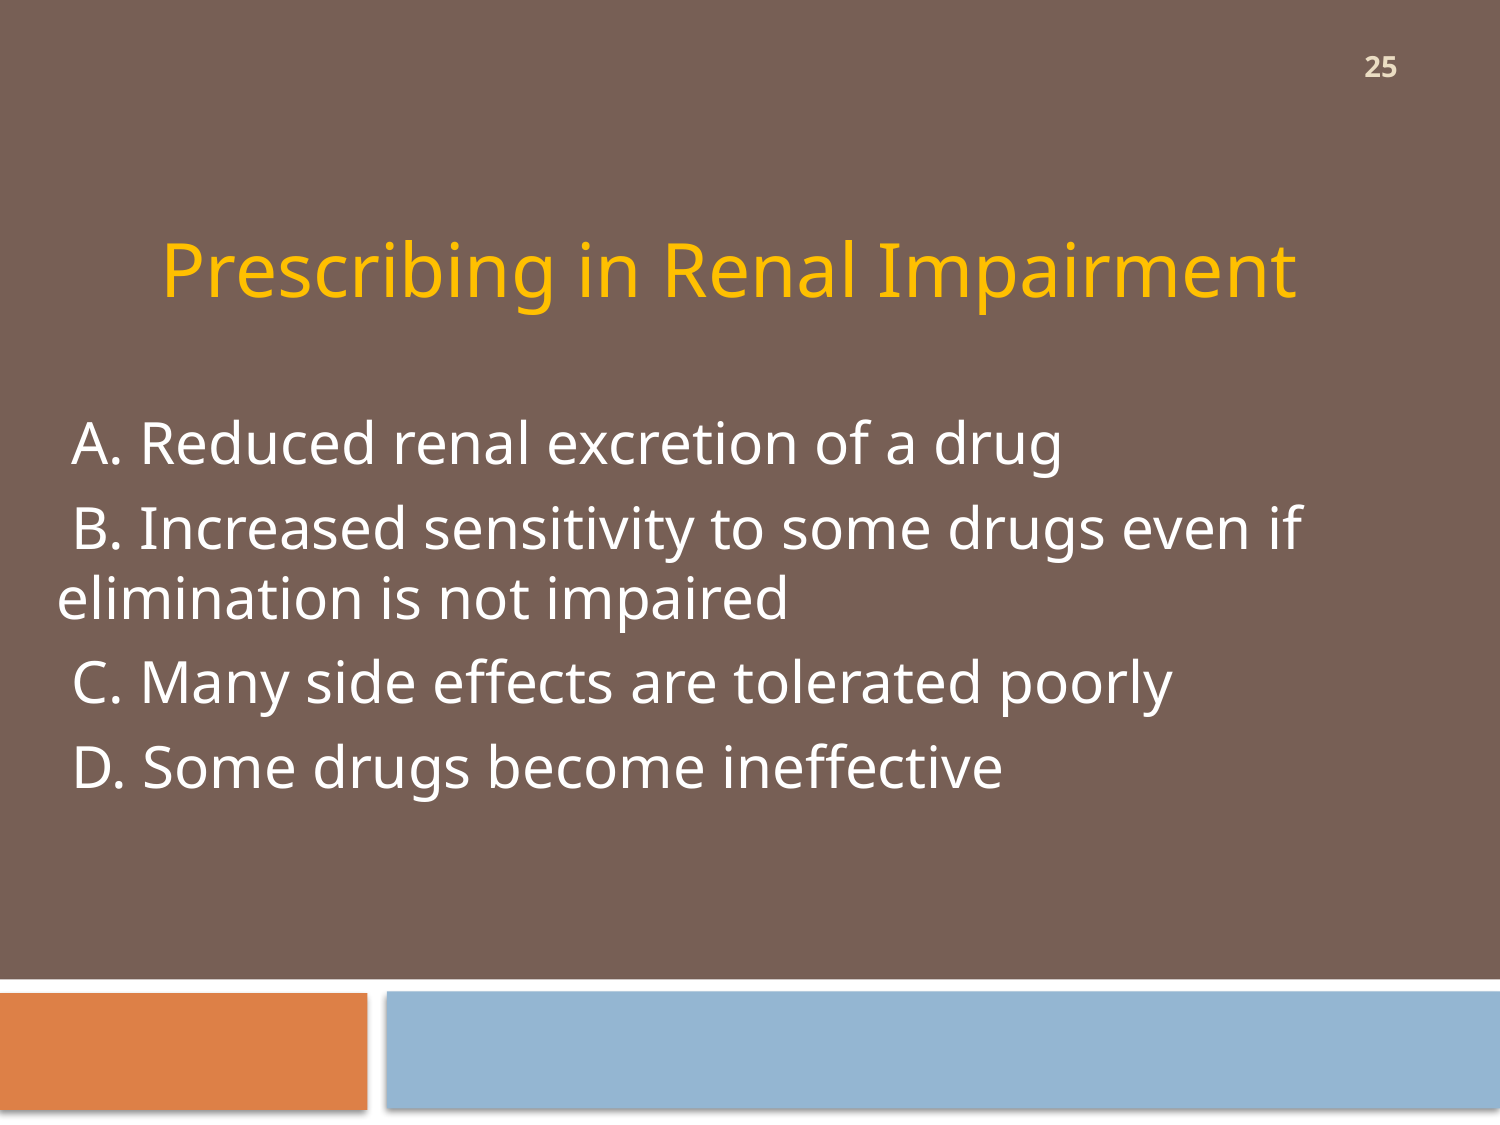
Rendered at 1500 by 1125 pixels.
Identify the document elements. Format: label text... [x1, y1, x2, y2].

slide_number 25 [1312, 37, 1450, 100]
subtitle Prescribing in Renal Impairment A. Reduced renal excretion of a drug B. Increased sensitivity to some drugs even if elimination is not impaired C. Many side effects are tolerated poorly D. Some drugs become ineffective [41, 99, 1417, 1002]
